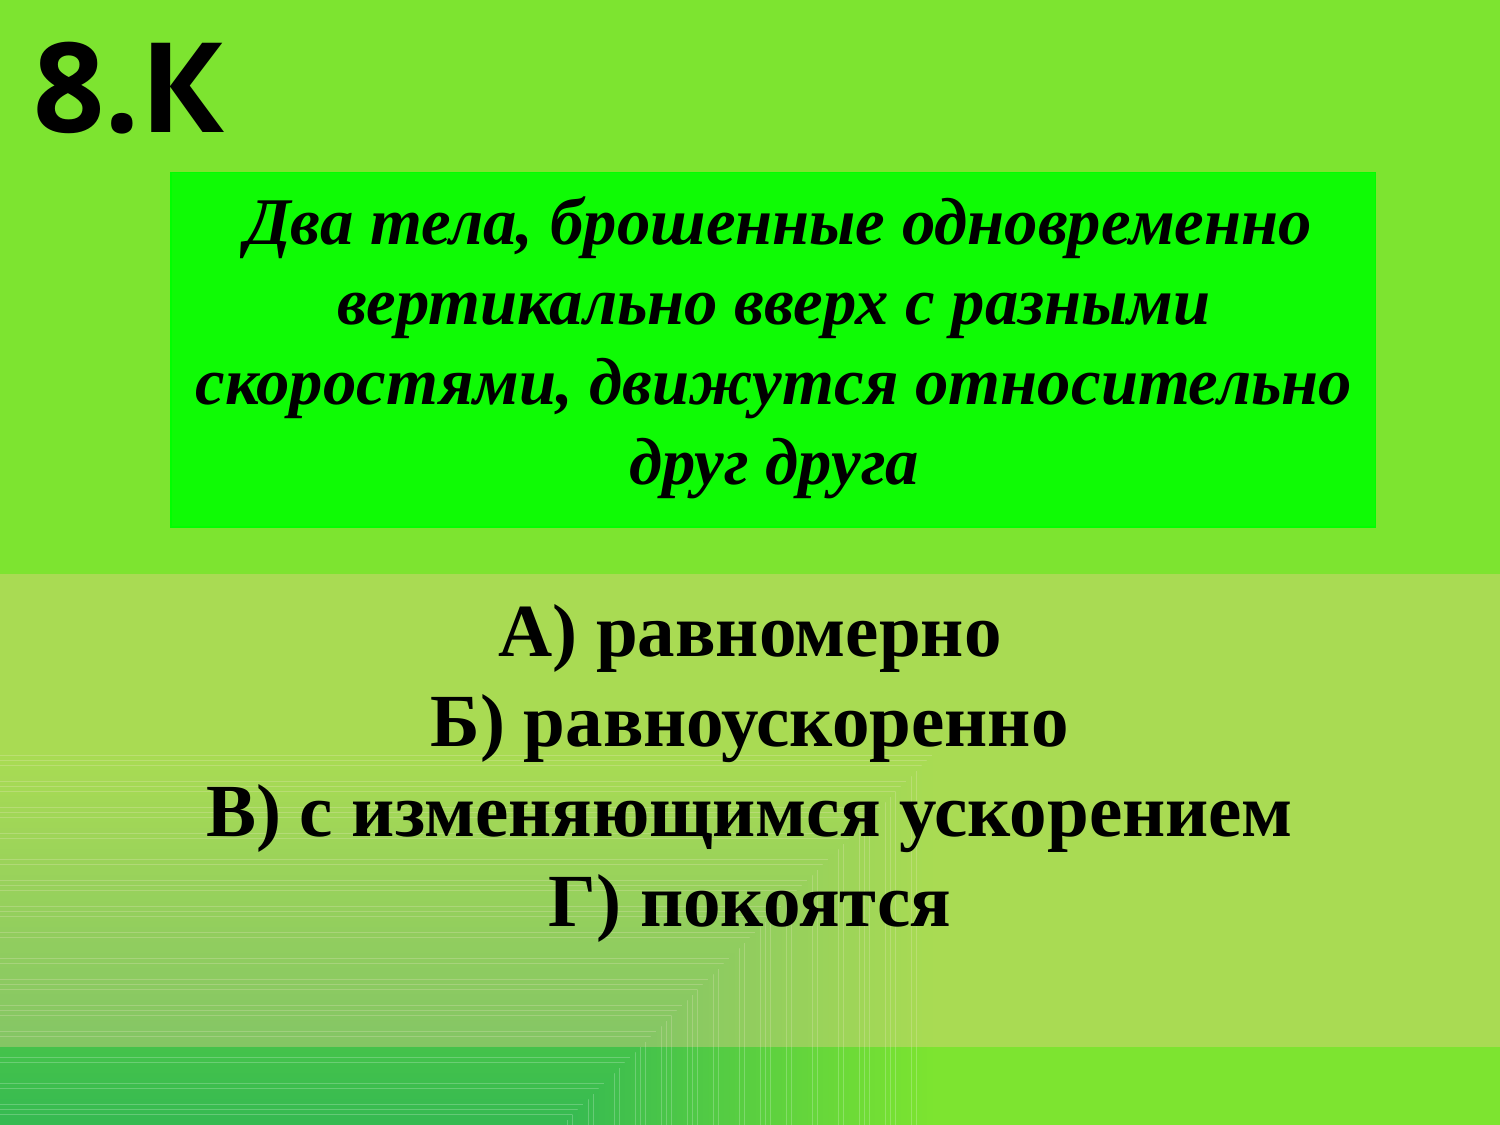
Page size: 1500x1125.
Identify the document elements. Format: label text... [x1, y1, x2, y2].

text_box [171, 172, 1376, 207]
title Два тела, брошенные одновременно вертикально вверх с разными скоростями, движутся относительно друг друга [170, 207, 1379, 469]
text_box [171, 469, 1376, 528]
subtitle А) равномерно Б) равноускоренно В) с изменяющимся ускорением Г) покоятся [0, 573, 1500, 1048]
text_box 8.К [0, 0, 258, 165]
